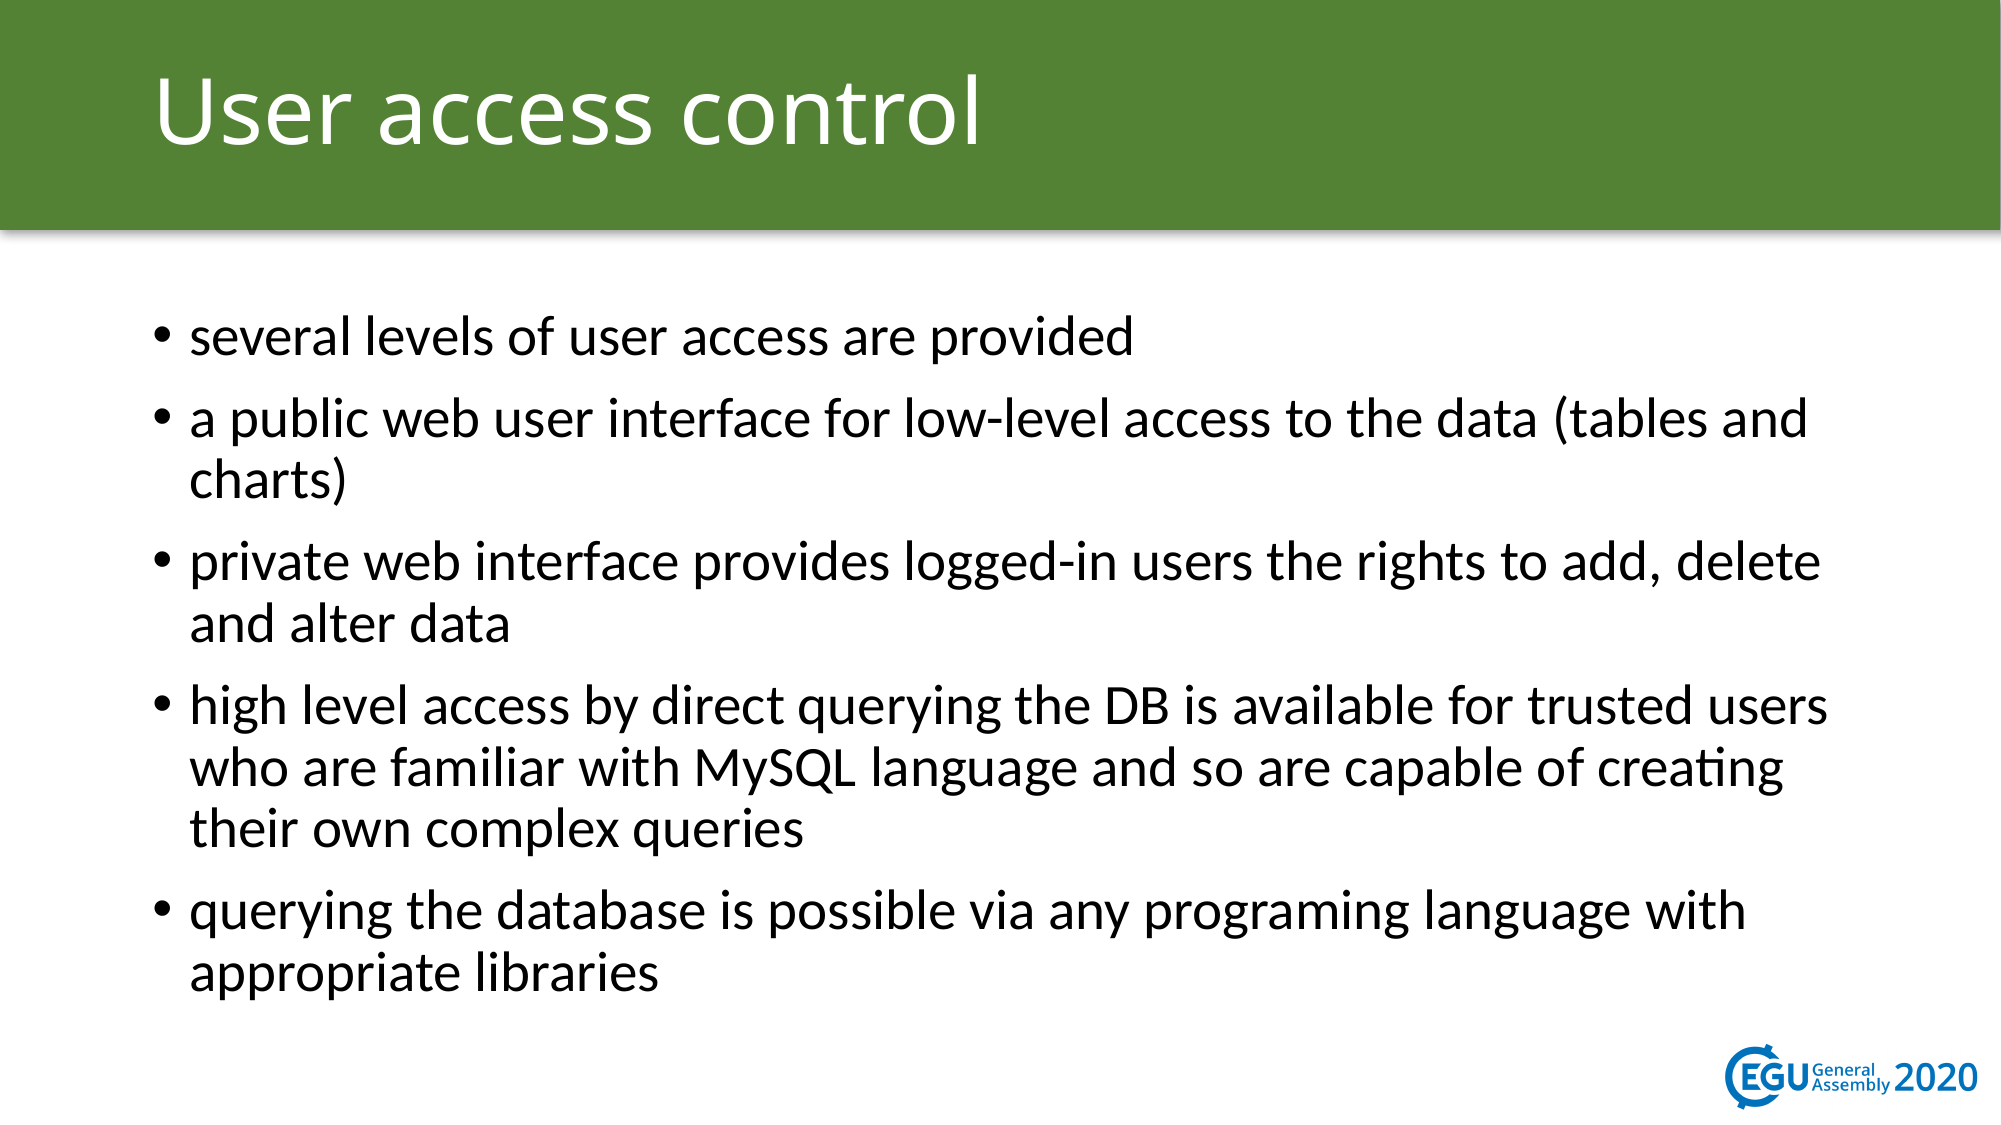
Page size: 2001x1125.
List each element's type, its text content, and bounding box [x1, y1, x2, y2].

list several levels of user access are provided a public web user interface for low-level access to the data (tables and charts) private web interface provides logged-in users the rights to add, delete and alter data high level access by direct querying the DB is available for trusted users who are familiar with MySQL language and so are capable of creating their own complex queries querying the database is possible via any programing language with appropriate libraries [137, 298, 1863, 1014]
picture [1722, 1043, 1979, 1111]
title User access control [137, 0, 1863, 230]
